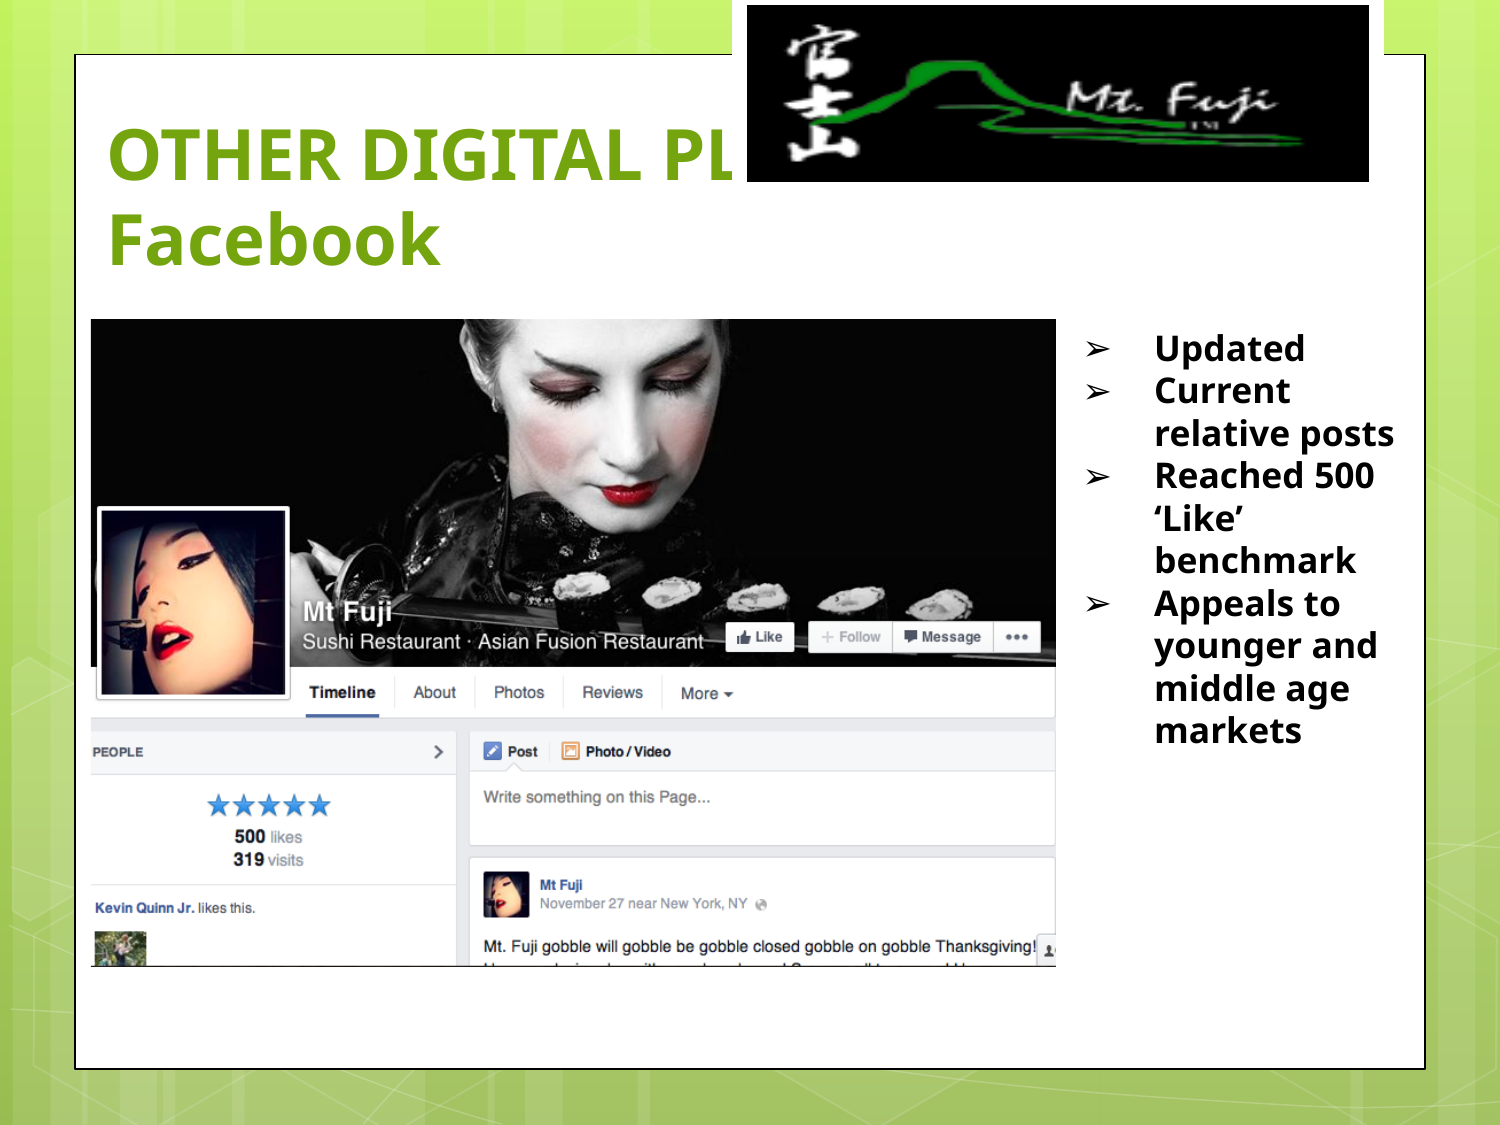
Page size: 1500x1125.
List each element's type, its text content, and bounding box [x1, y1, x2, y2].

title OTHER DIGITAL PLATFORMS- Facebook [90, 99, 1439, 288]
list Updated Current relative posts Reached 500 ‘Like’ benchmark Appeals to younger and middle age markets [1055, 310, 1440, 1125]
picture [746, 4, 1370, 183]
picture [90, 319, 1057, 967]
